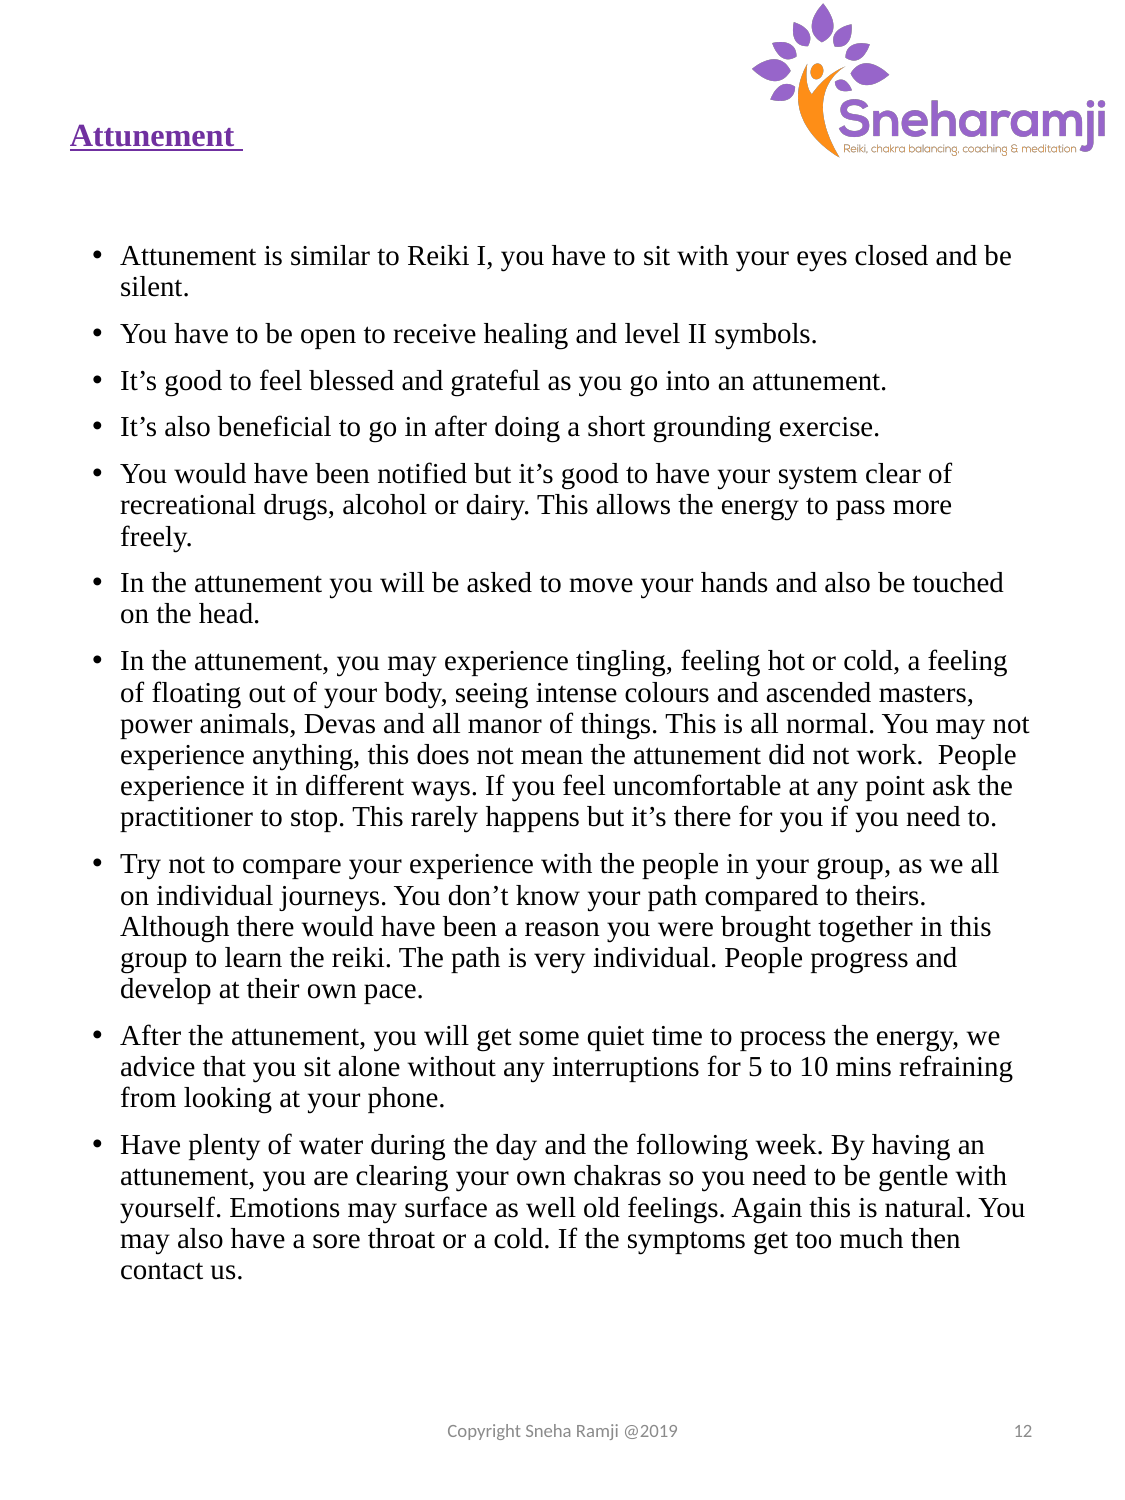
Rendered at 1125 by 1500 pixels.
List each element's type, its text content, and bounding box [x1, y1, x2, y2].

list Attunement is similar to Reiki I, you have to sit with your eyes closed and be silent. You have to be open to receive healing and level II symbols. It’s good to feel blessed and grateful as you go into an attunement. It’s also beneficial to go in after doing a short grounding exercise. You would have been notified but it’s good to have your system clear of recreational drugs, alcohol or dairy. This allows the energy to pass more freely. In the attunement you will be asked to move your hands and also be touched on the head. In the attunement, you may experience tingling, feeling hot or cold, a feeling of floating out of your body, seeing intense colours and ascended masters, power animals, Devas and all manor of things. This is all normal. You may not experience anything, this does not mean the attunement did not work. People experience it in different ways. If you feel uncomfortable at any point ask the practitioner to stop. This rarely happens but it’s there for you if you need to. Try not to compare your experience with the people in your group, as we all on individual journeys. You don’t know your path compared to theirs. Although there would have been a reason you were brought together in this group to learn the reiki. The path is very individual. People progress and develop at their own pace. After the attunement, you will get some quiet time to process the energy, we advice that you sit alone without any interruptions for 5 to 10 mins refraining from looking at your phone. Have plenty of water during the day and the following week. By having an attunement, you are clearing your own chakras so you need to be gentle with yourself. Emotions may surface as well old feelings. Again this is natural. You may also have a sore throat or a cold. If the symptoms get too much then contact us. [77, 233, 1048, 1319]
title Attunement [54, 76, 748, 162]
picture [748, 2, 1109, 162]
footer Copyright Sneha Ramji @2019 [372, 1390, 753, 1471]
slide_number 12 [794, 1390, 1048, 1471]
